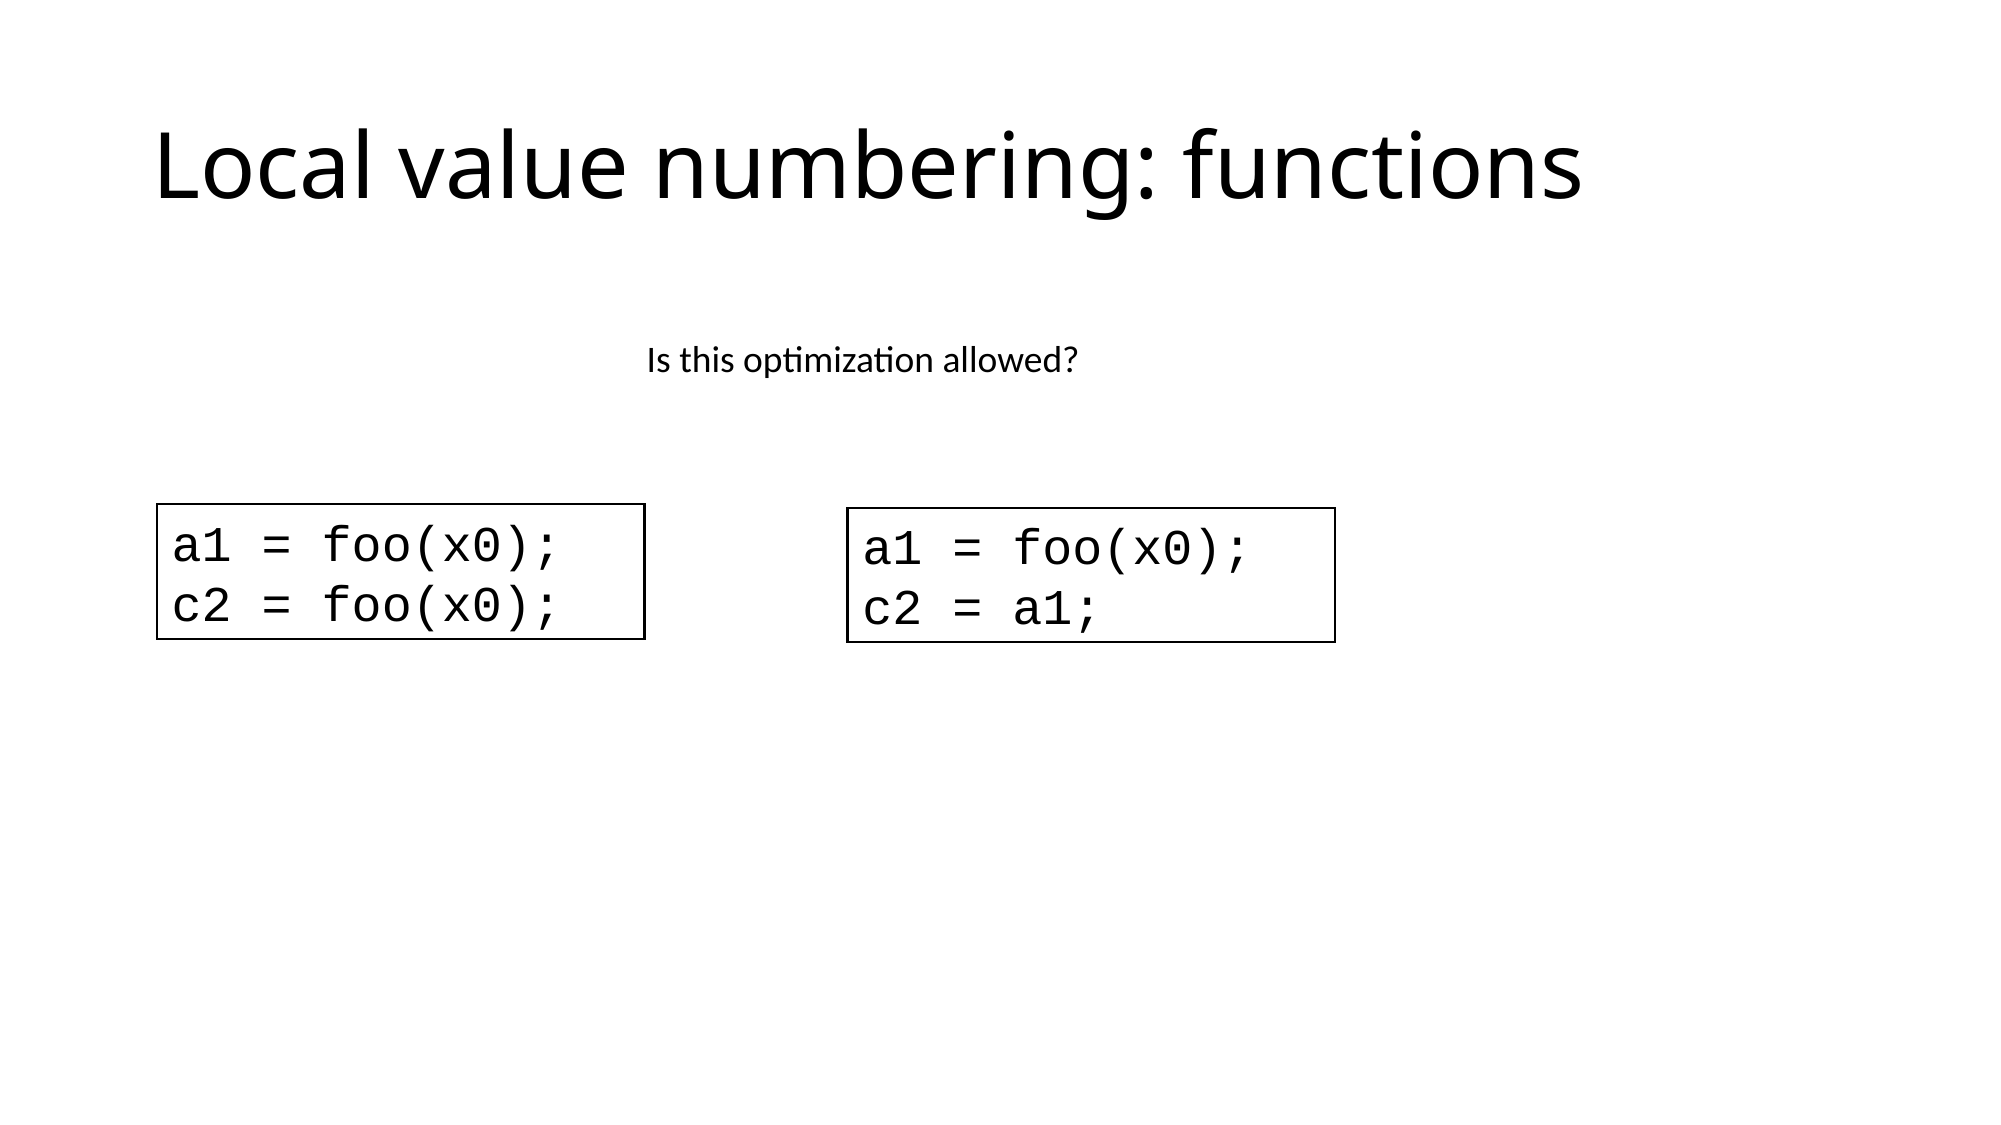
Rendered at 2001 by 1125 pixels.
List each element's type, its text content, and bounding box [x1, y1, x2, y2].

text_box Is this optimization allowed? [631, 327, 1096, 388]
text_box [137, 299, 1863, 648]
title Local value numbering: functions [137, 59, 1863, 278]
text_box a1 = foo(x0); c2 = foo(x0); [156, 503, 646, 640]
